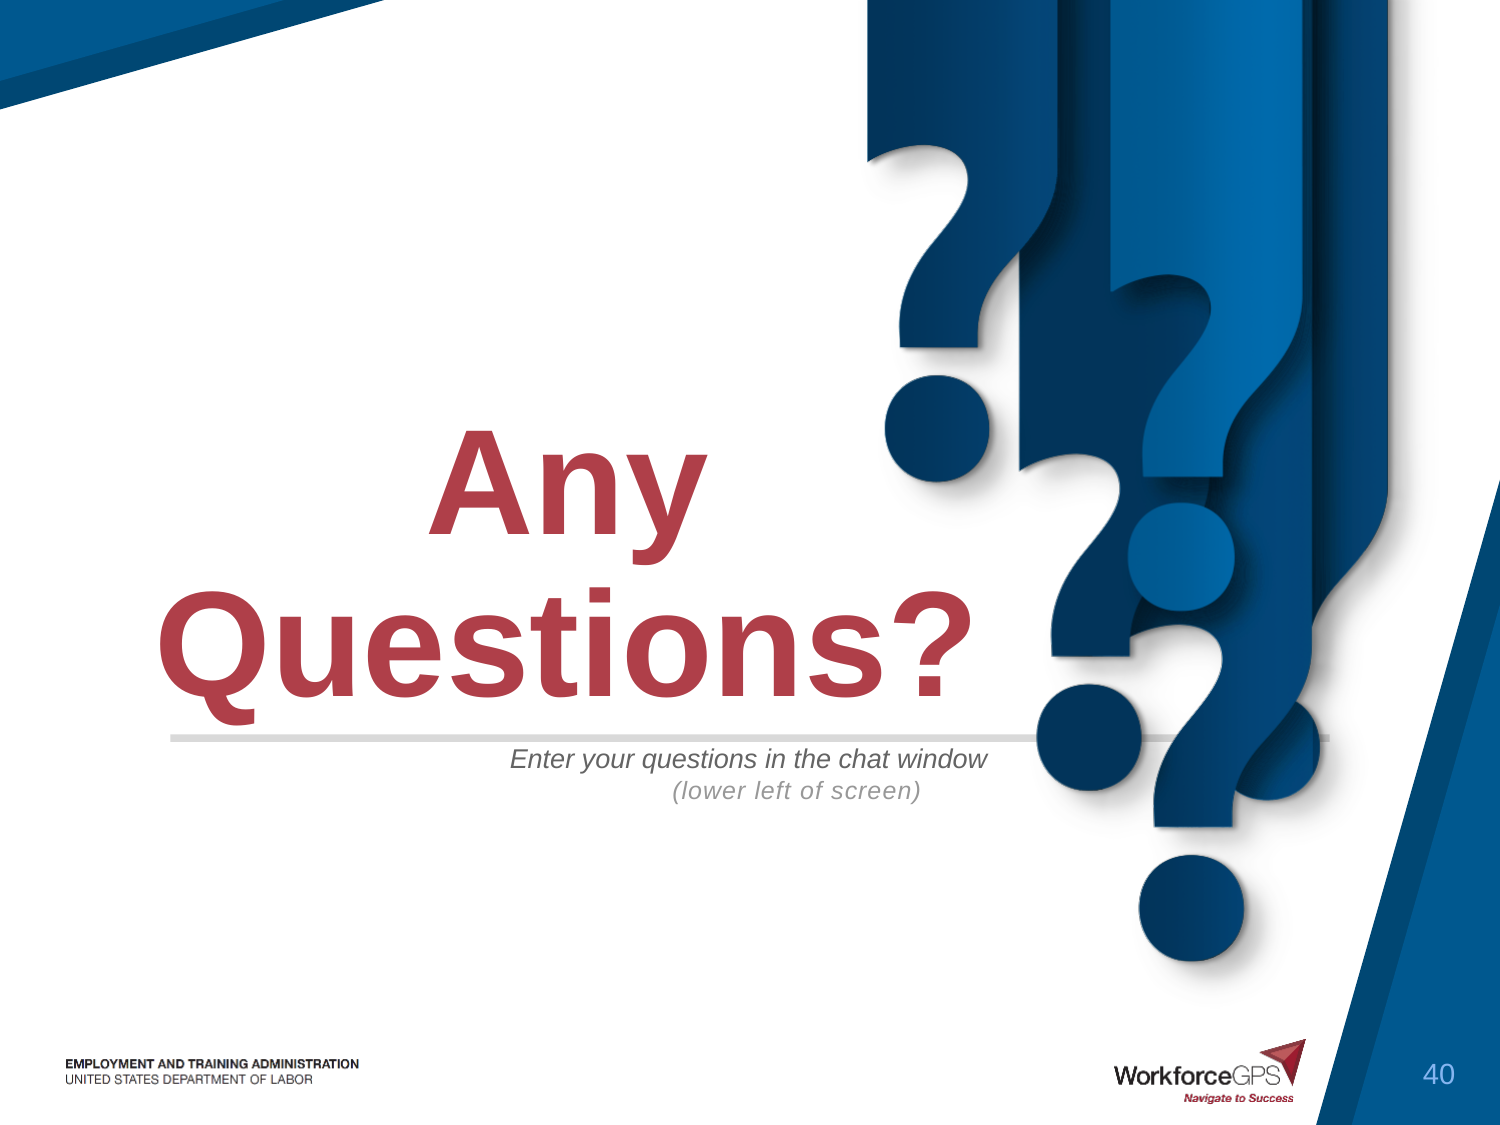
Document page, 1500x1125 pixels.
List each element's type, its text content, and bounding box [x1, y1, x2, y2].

picture [59, 1053, 370, 1092]
slide_number 40 [1260, 1042, 1471, 1103]
picture [858, 0, 1439, 1009]
picture [1112, 1038, 1308, 1105]
picture [858, 668, 862, 682]
